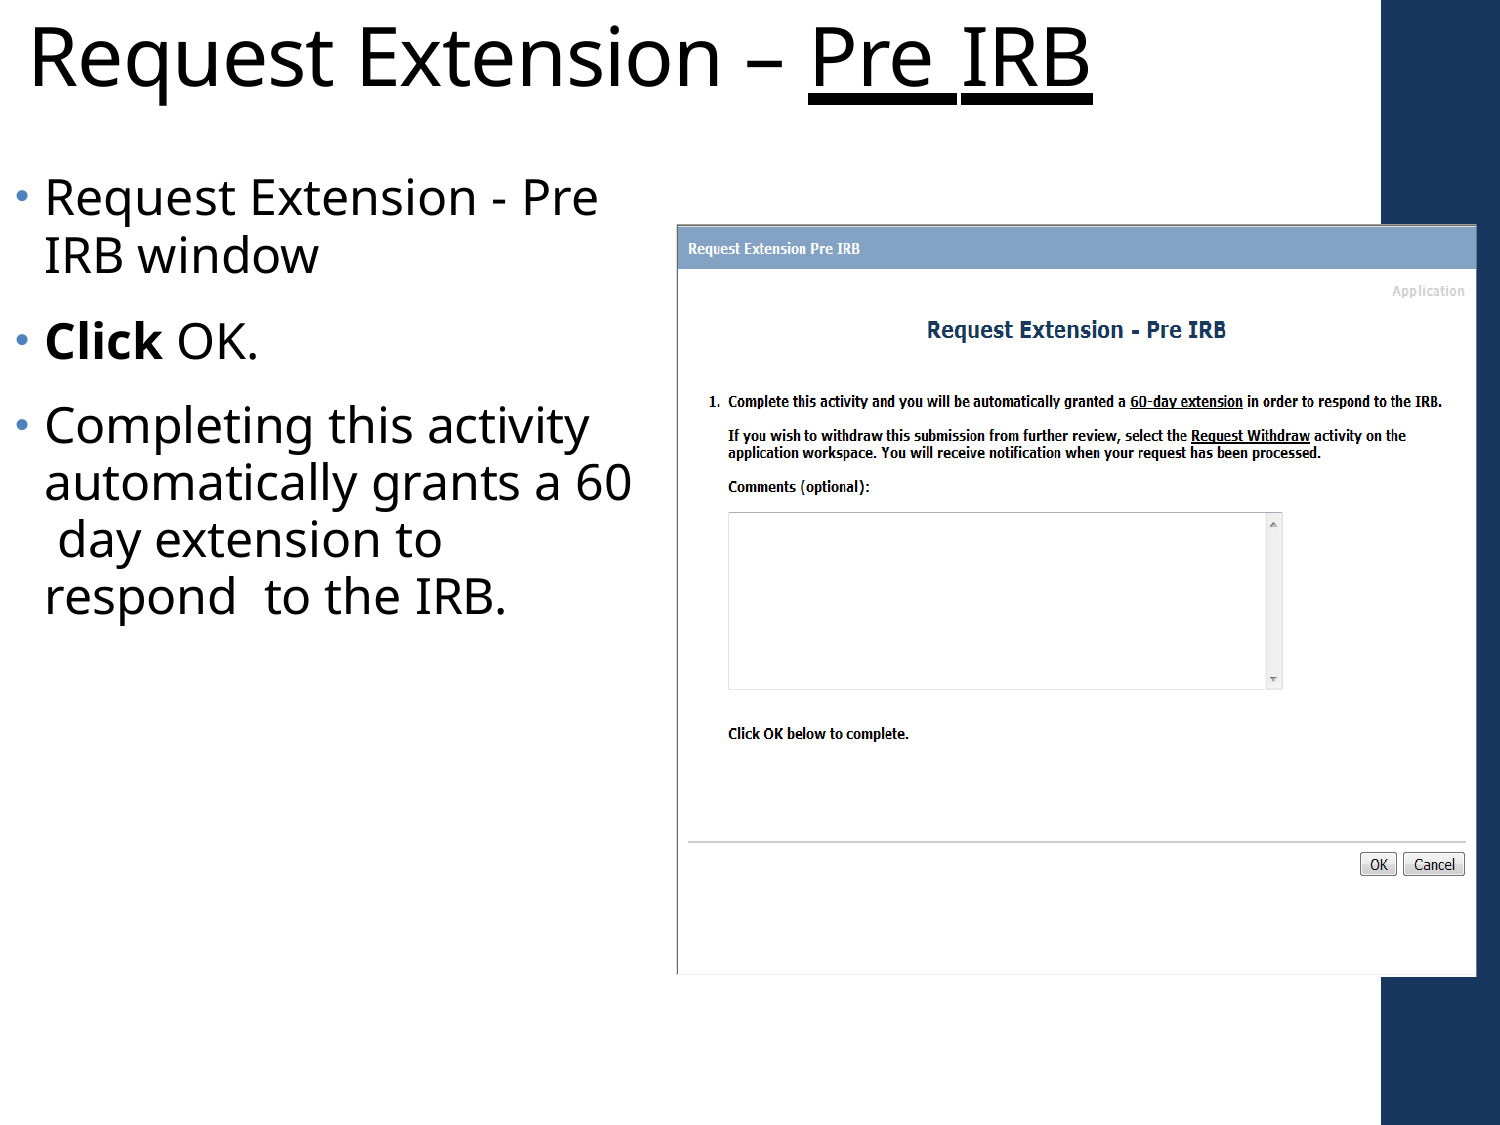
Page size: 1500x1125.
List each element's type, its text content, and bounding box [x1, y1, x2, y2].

text_box Request Extension - Pre IRB window Click OK. Completing this activity automatically grants a 60 day extension to respond to the IRB. [12, 167, 645, 627]
title Request Extension – Pre IRB [25, 4, 1129, 193]
text_box [676, 224, 1477, 977]
